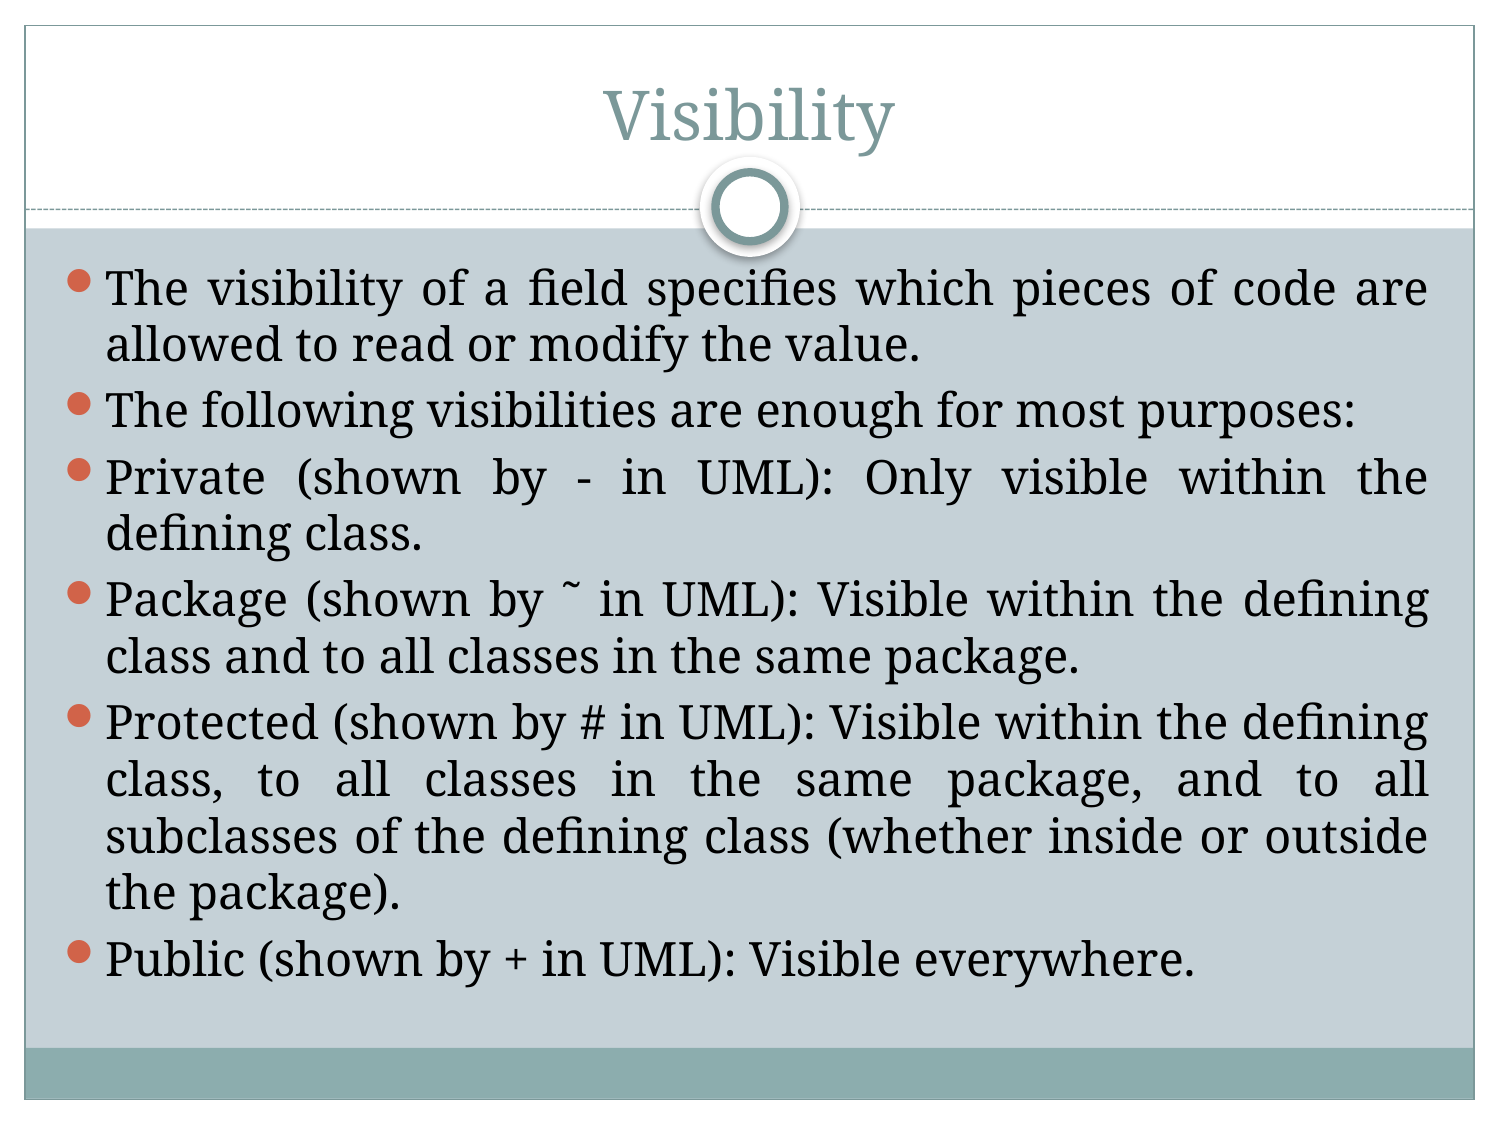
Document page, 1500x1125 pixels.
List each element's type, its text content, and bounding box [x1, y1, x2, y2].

list The visibility of a ﬁeld speciﬁes which pieces of code are allowed to read or modify the value. The following visibilities are enough for most purposes: Private (shown by - in UML): Only visible within the deﬁning class. Package (shown by ˜ in UML): Visible within the deﬁning class and to all classes in the same package. Protected (shown by # in UML): Visible within the deﬁning class, to all classes in the same package, and to all subclasses of the deﬁning class (whether inside or outside the package). Public (shown by + in UML): Visible everywhere. [49, 250, 1445, 1001]
title Visibility [49, 37, 1450, 162]
